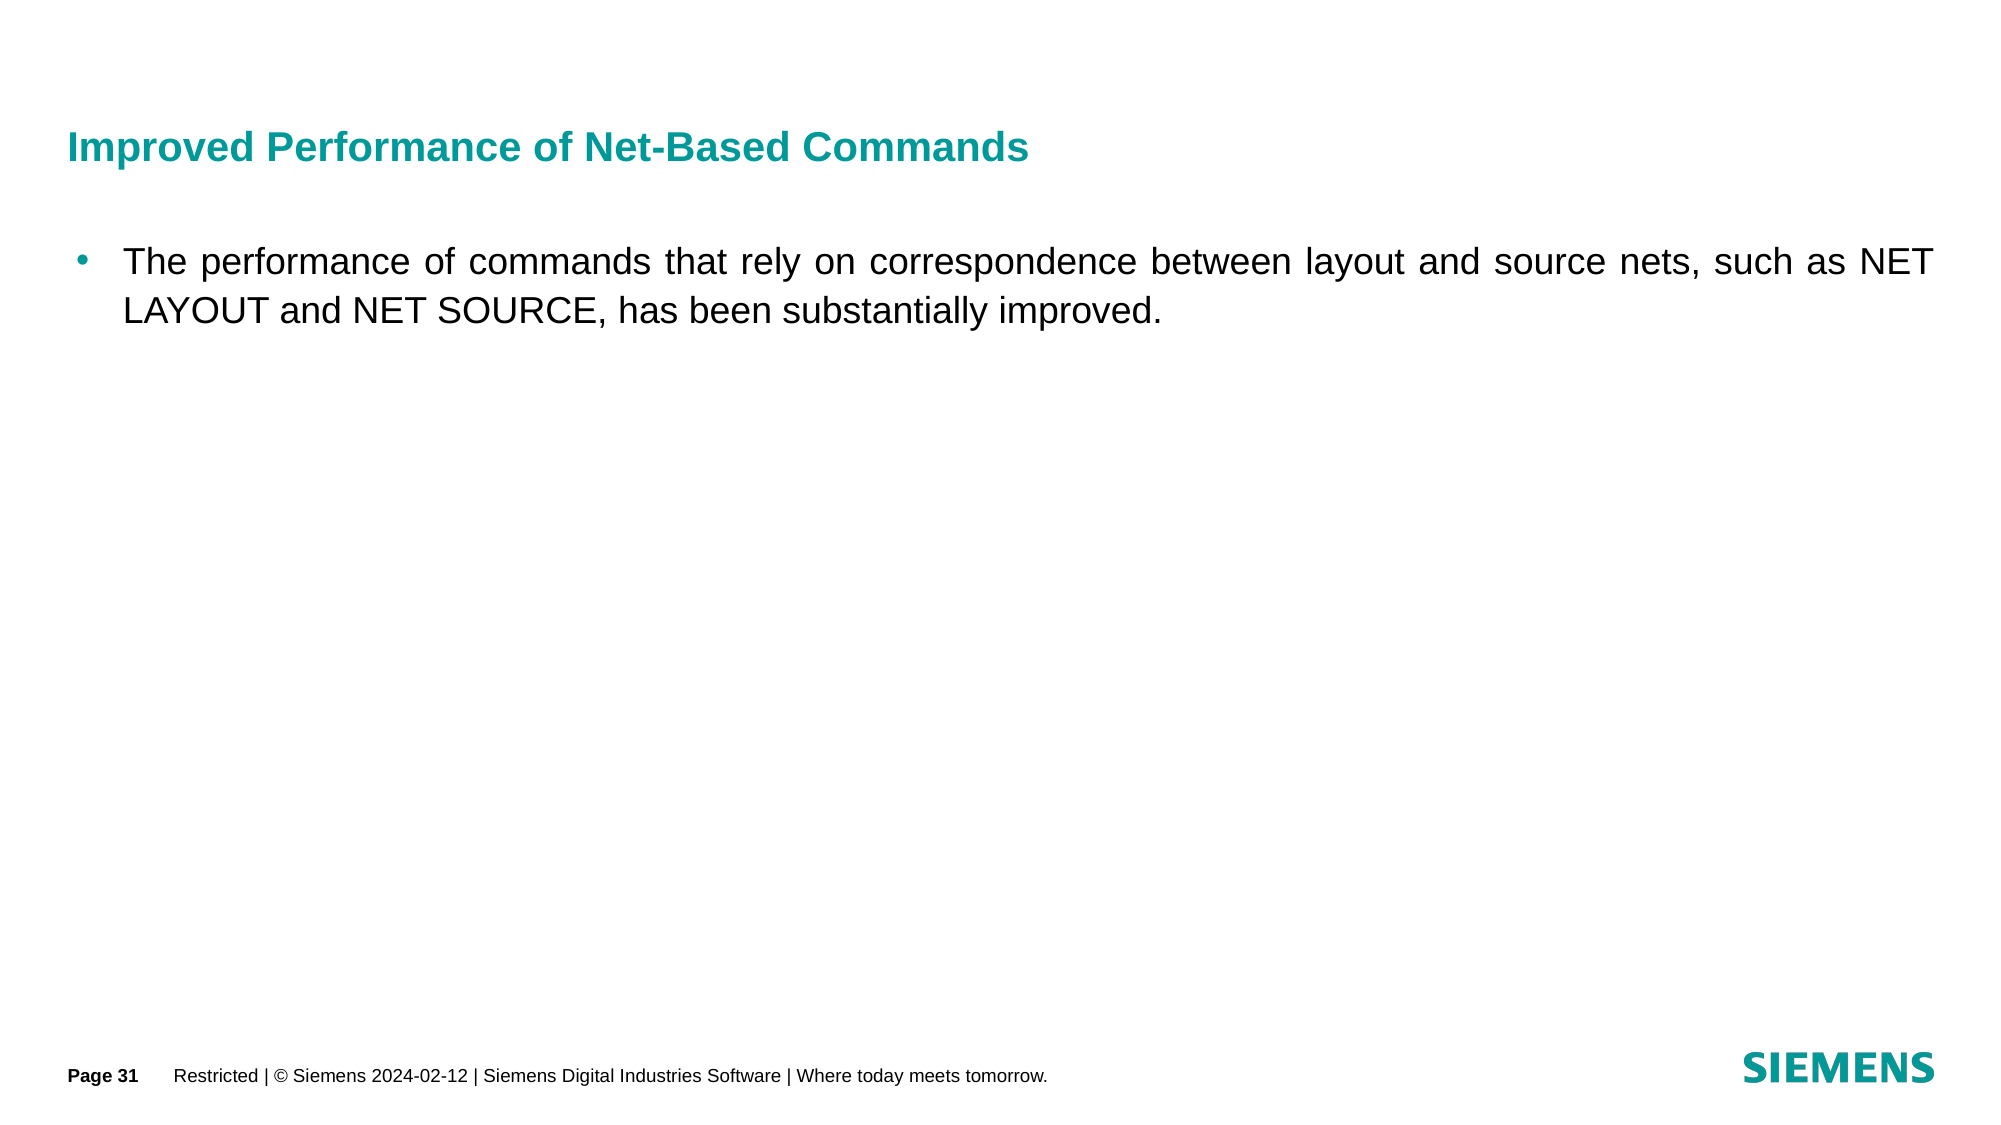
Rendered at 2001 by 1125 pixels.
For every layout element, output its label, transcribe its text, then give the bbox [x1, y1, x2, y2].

footer Restricted | © Siemens 2024-02-12 | Siemens Digital Industries Software | Where today meets tomorrow. [174, 1035, 1686, 1125]
picture [1744, 1052, 1934, 1083]
list The performance of commands that rely on correspondence between layout and source nets, such as NET LAYOUT and NET SOURCE, has been substantially improved. [46, 232, 1935, 1012]
title Improved Performance of Net-Based Commands [67, 78, 1686, 173]
slide_number Page 31 [67, 1035, 174, 1125]
